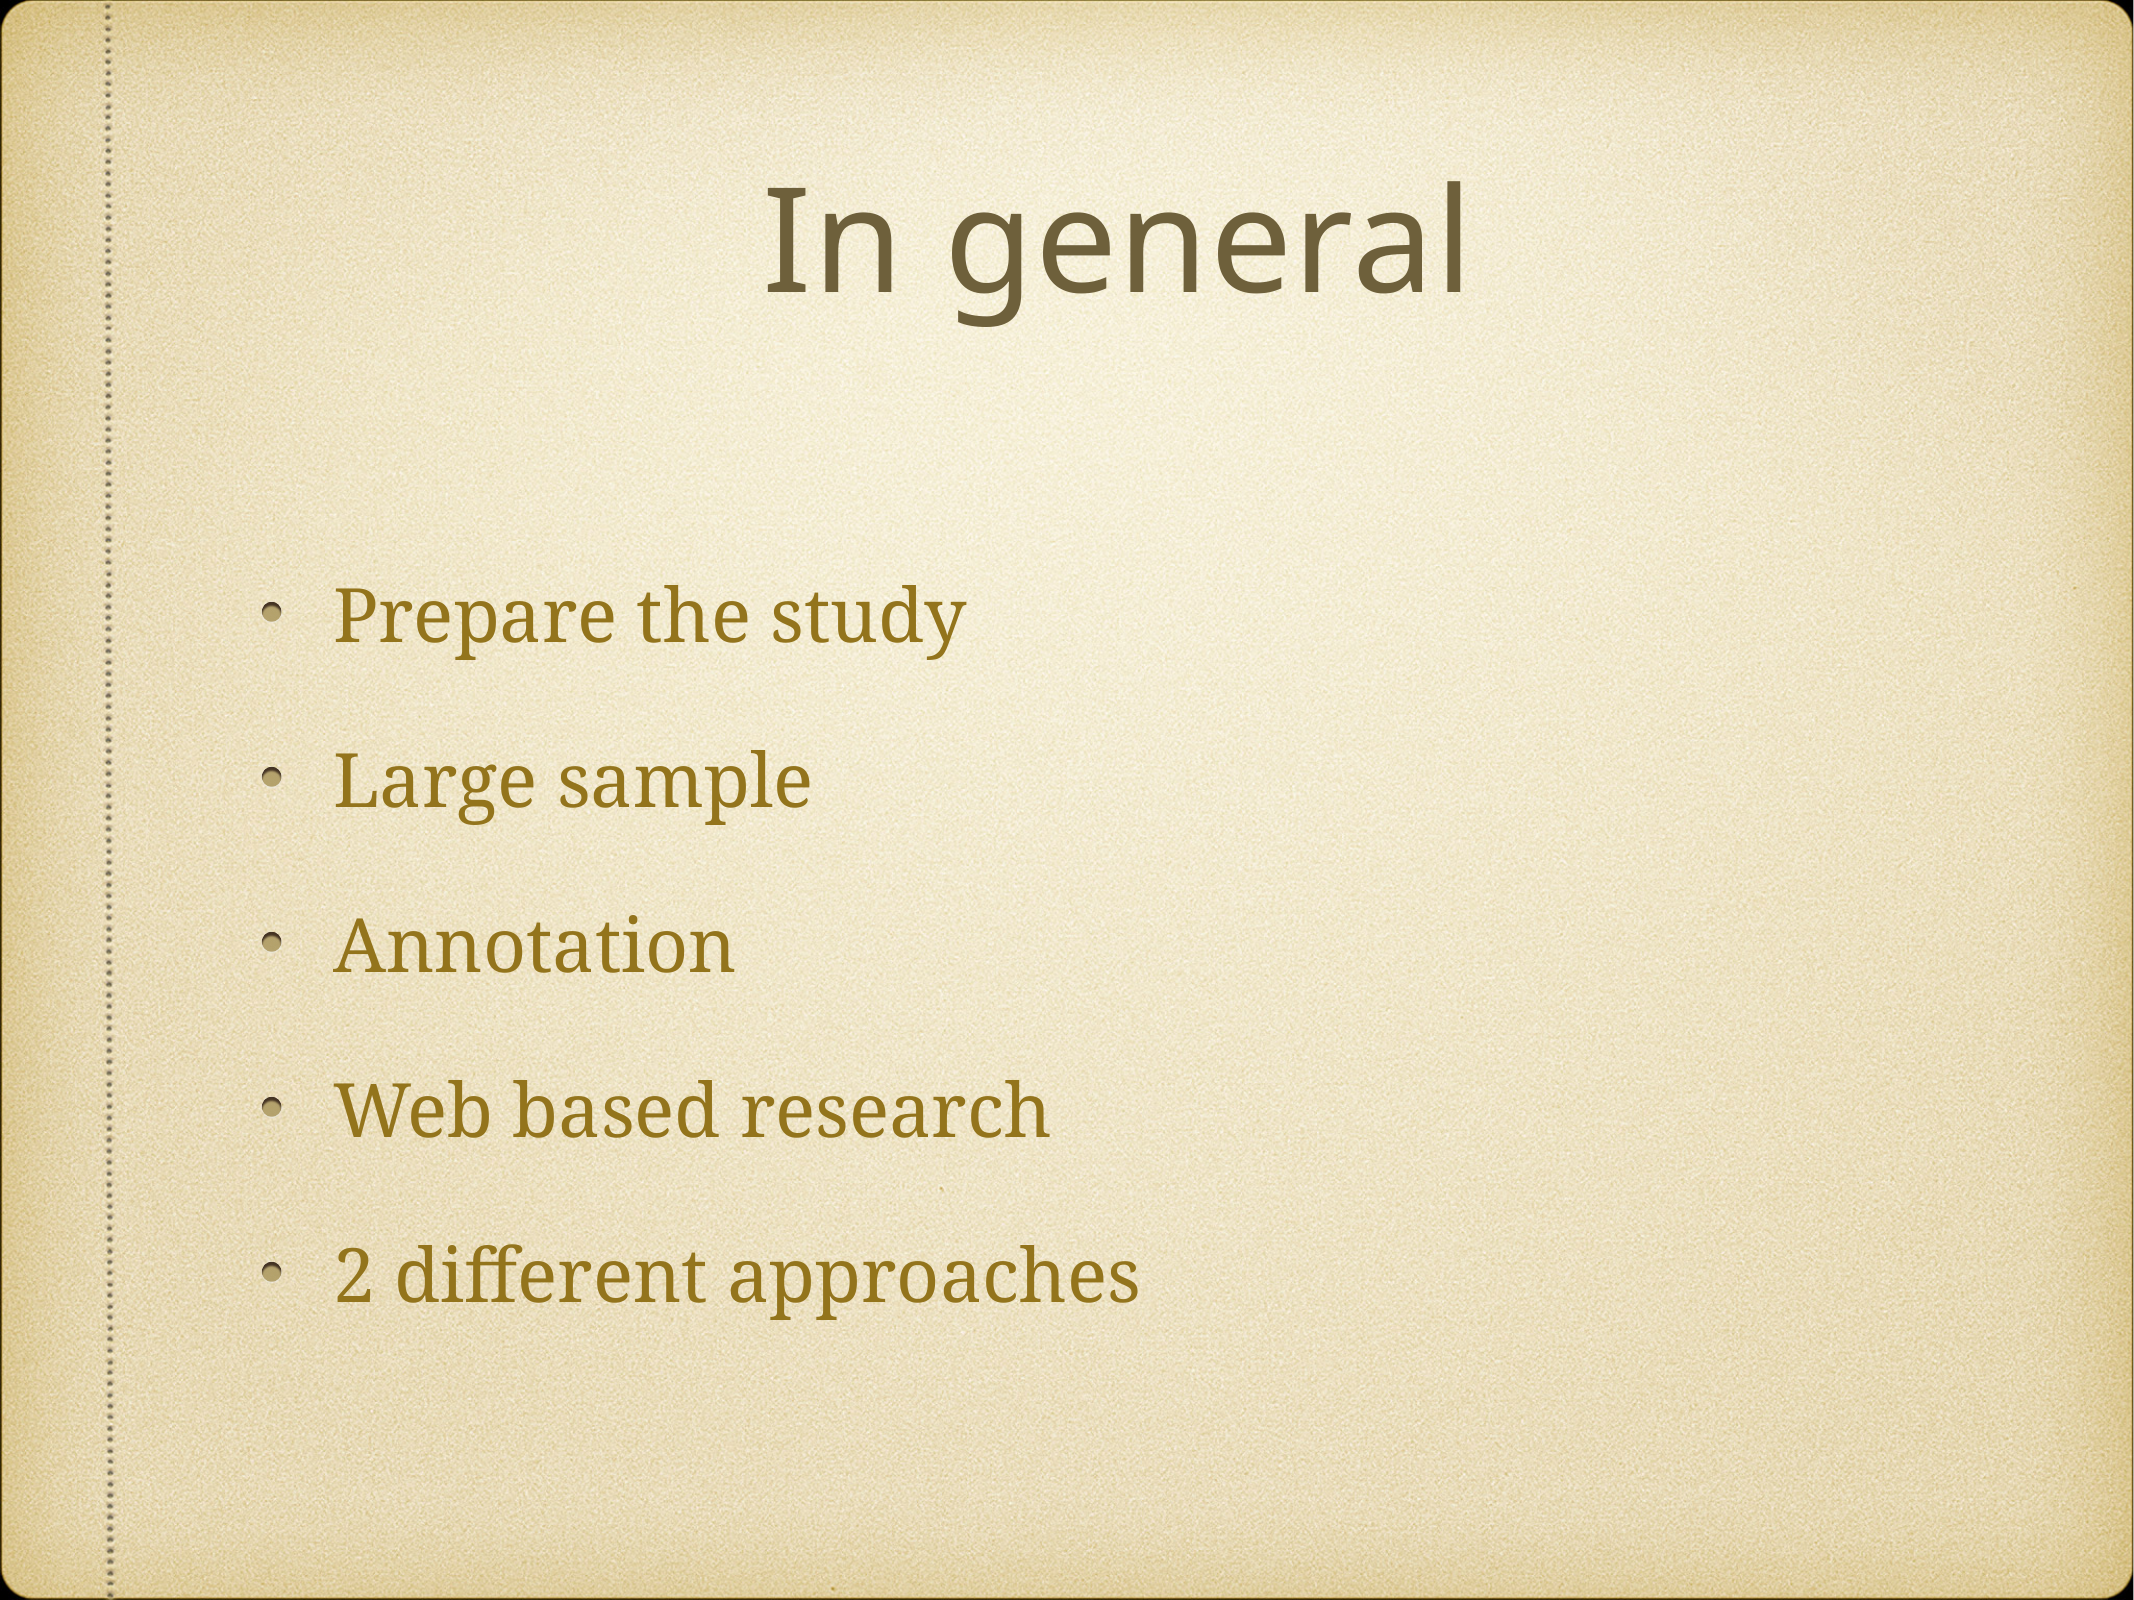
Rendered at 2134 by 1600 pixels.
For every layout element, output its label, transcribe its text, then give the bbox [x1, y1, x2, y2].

title In general [259, 41, 1978, 428]
list Prepare the study Large sample Annotation Web based research 2 different approaches [259, 447, 1978, 1438]
picture [0, 0, 2134, 1600]
